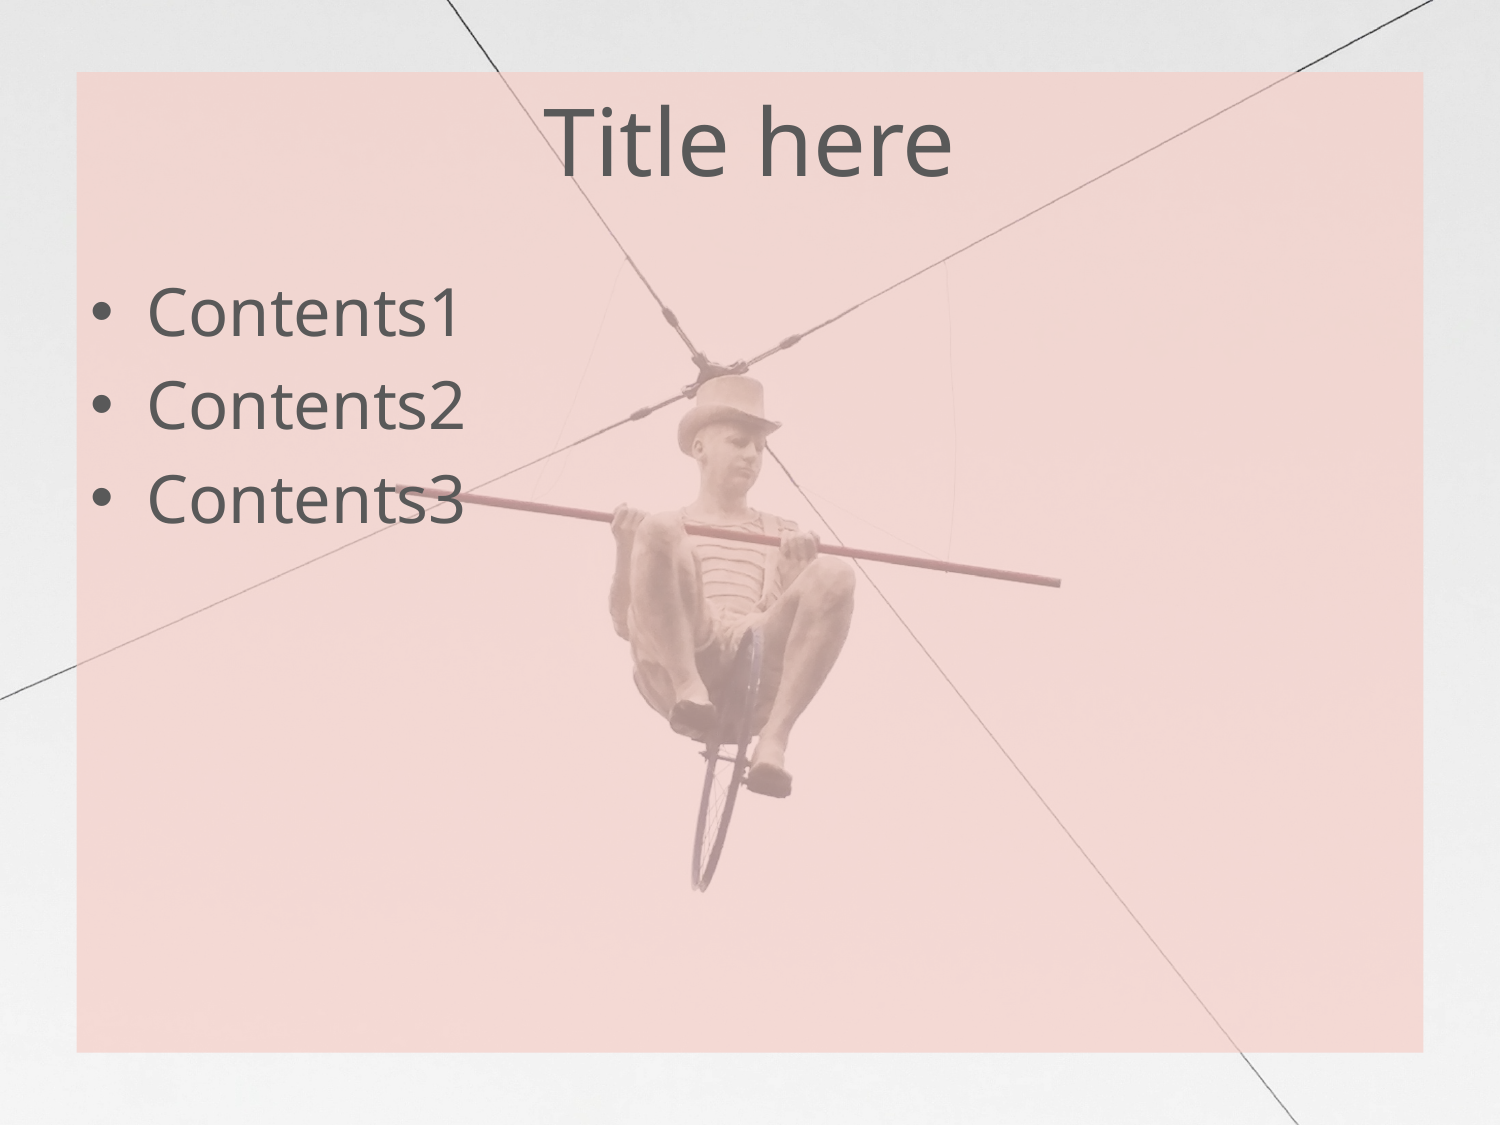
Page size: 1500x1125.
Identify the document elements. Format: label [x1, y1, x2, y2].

text_box [0, 0, 1500, 1125]
